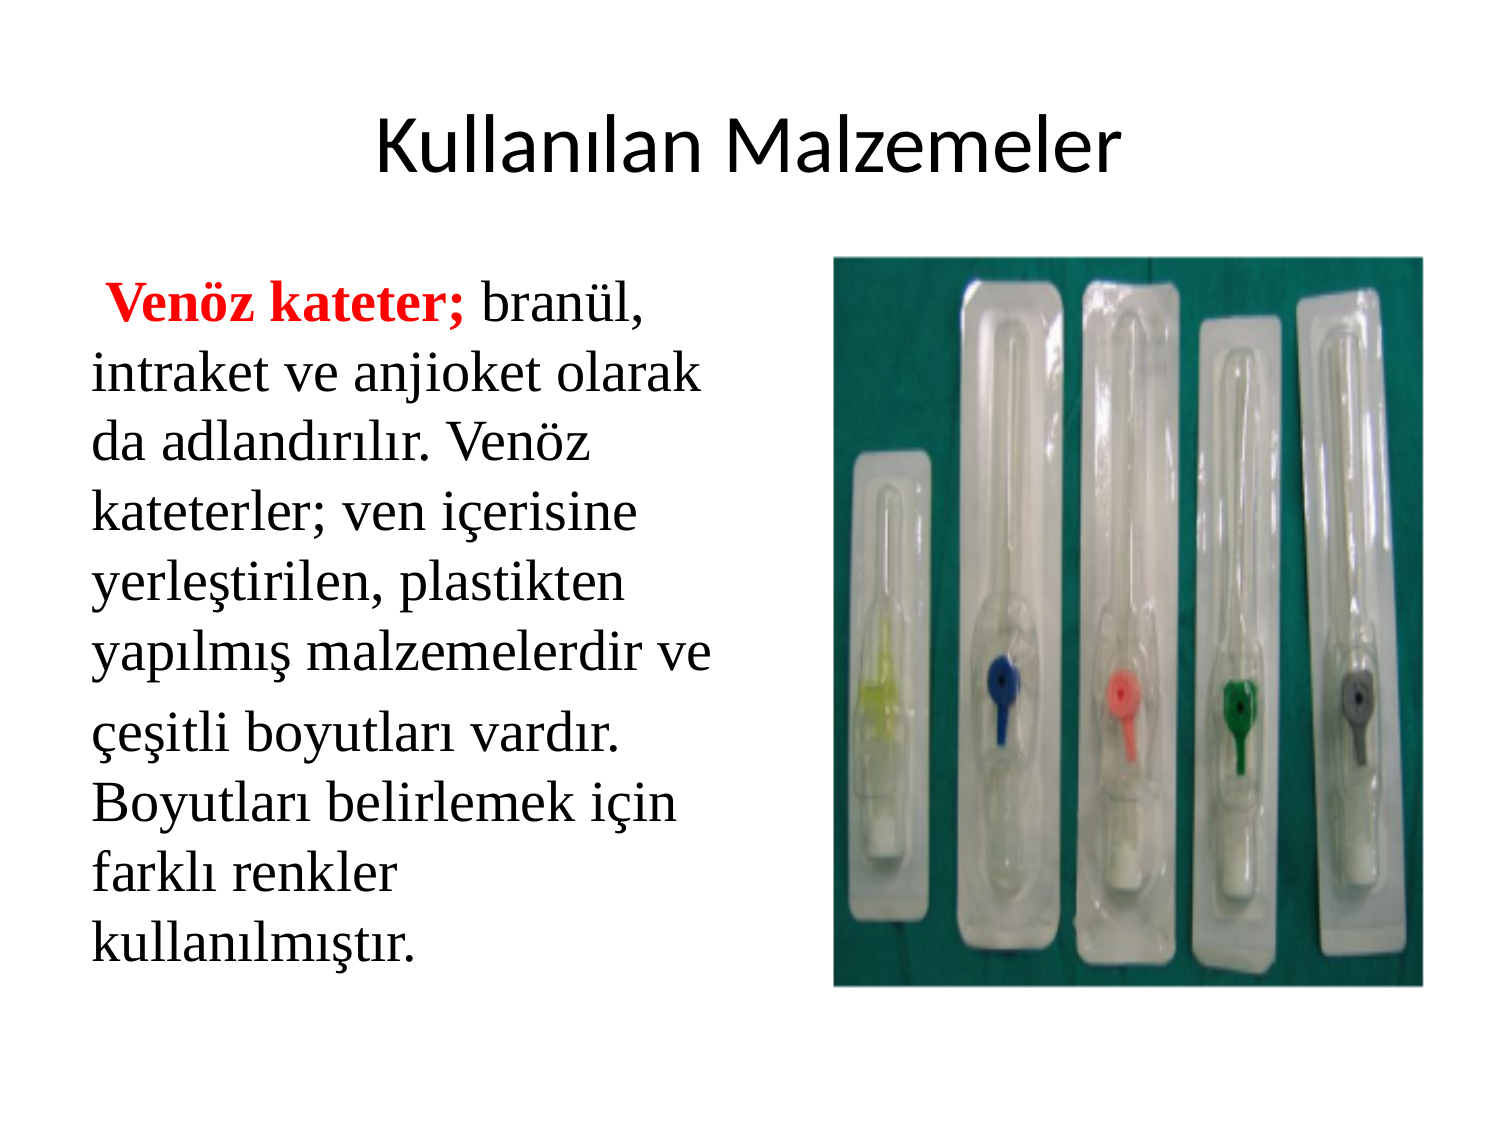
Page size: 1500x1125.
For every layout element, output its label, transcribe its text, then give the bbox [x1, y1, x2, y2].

picture [832, 255, 1436, 998]
title Kullanılan Malzemeler [75, 45, 1425, 233]
list Venöz kateter; branül, intraket ve anjioket olarak da adlandırılır. Venöz kateterler; ven içerisine yerleştirilen, plastikten yapılmış malzemelerdir ve çeşitli boyutları vardır. Boyutları belirlemek için farklı renkler kullanılmıştır. [76, 255, 740, 998]
